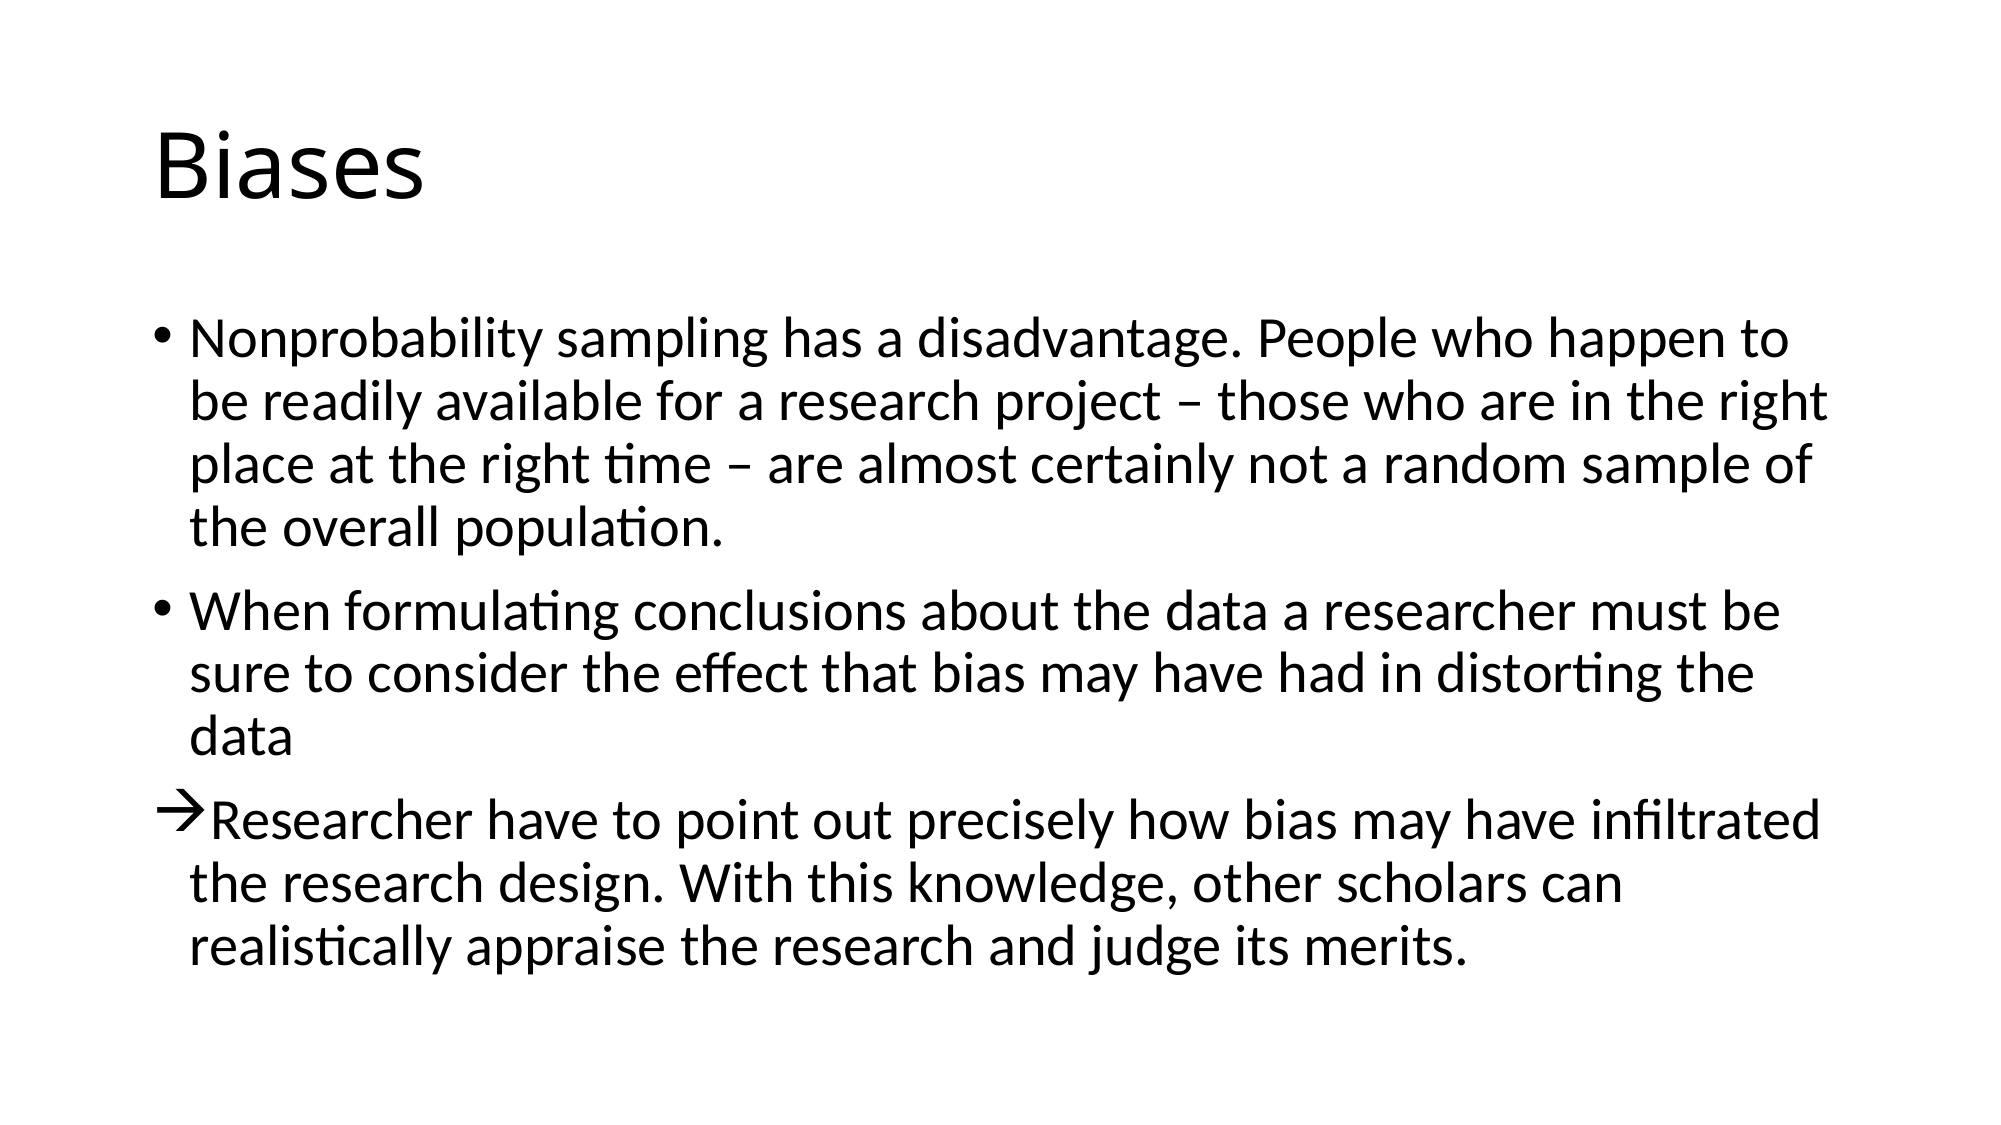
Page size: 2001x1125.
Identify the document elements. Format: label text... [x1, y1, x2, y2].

title Biases [137, 59, 1863, 278]
list Nonprobability sampling has a disadvantage. People who happen to be readily available for a research project – those who are in the right place at the right time – are almost certainly not a random sample of the overall population. When formulating conclusions about the data a researcher must be sure to consider the effect that bias may have had in distorting the data Researcher have to point out precisely how bias may have infiltrated the research design. With this knowledge, other scholars can realistically appraise the research and judge its merits. [137, 299, 1863, 1014]
